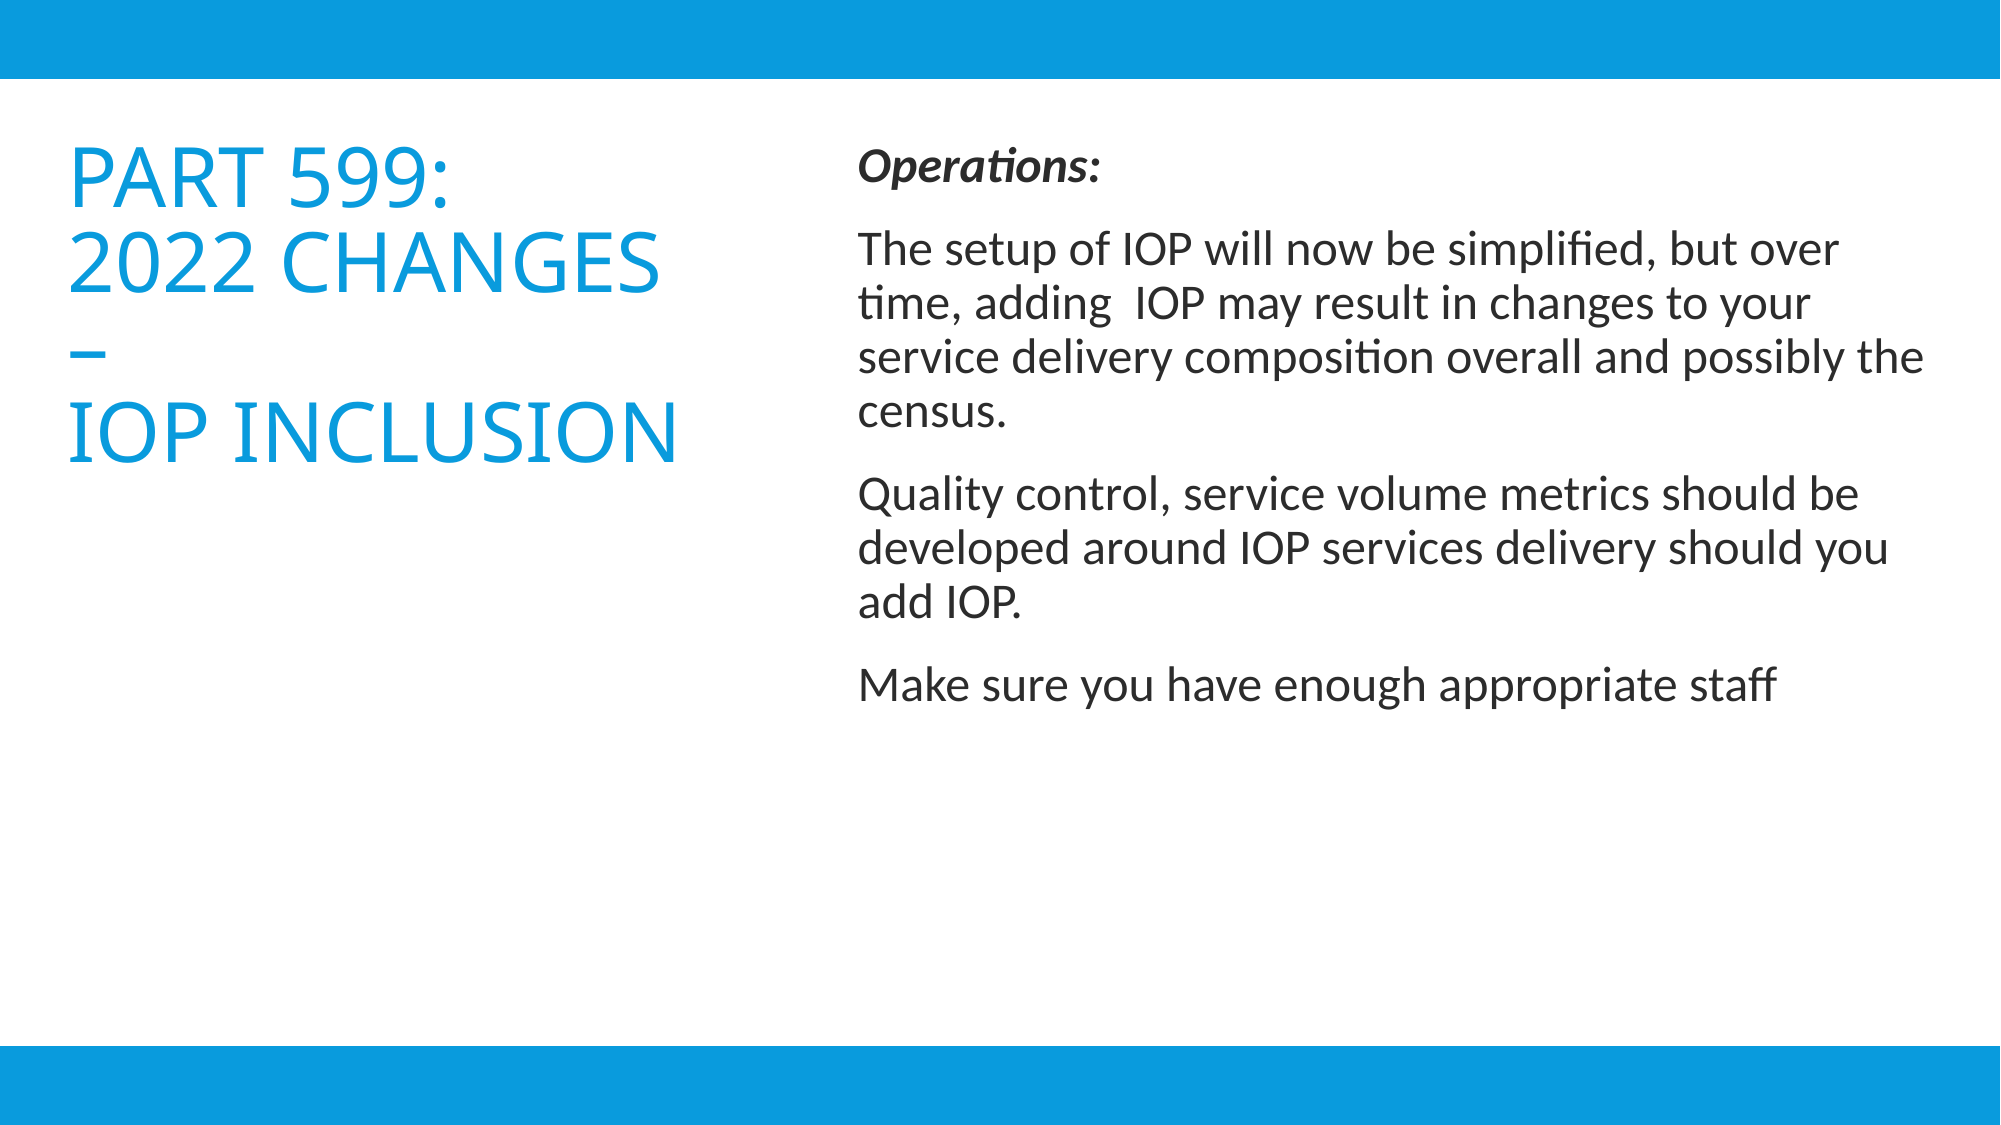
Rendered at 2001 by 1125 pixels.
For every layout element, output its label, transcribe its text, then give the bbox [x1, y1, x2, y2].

text_box [0, 1047, 2000, 1125]
text_box [0, 78, 2000, 1047]
list Operations: The setup of IOP will now be simplified, but over time, adding IOP may result in changes to your service delivery composition overall and possibly the census. Quality control, service volume metrics should be developed around IOP services delivery should you add IOP. Make sure you have enough appropriate staff [842, 131, 1948, 989]
title Part 599: 2022 Changes – IOP Inclusion [52, 131, 738, 989]
text_box [0, 0, 2000, 78]
